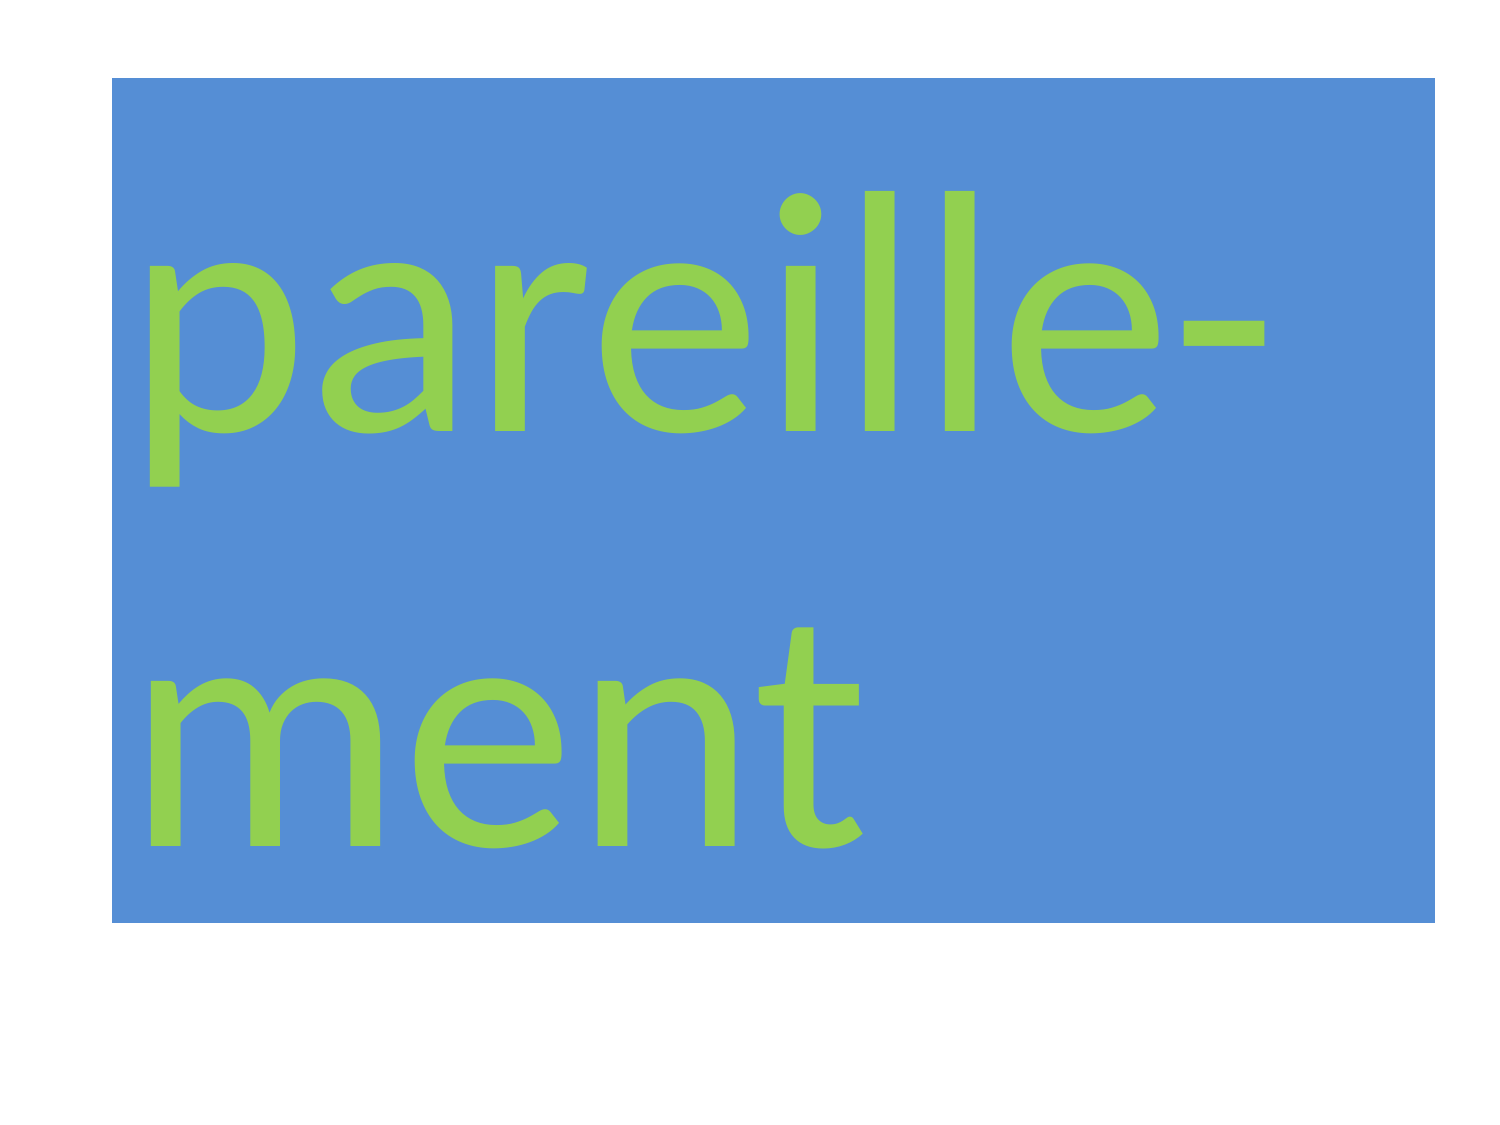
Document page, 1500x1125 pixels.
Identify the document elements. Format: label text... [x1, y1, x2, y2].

text_box pareille-ment [112, 78, 1435, 923]
